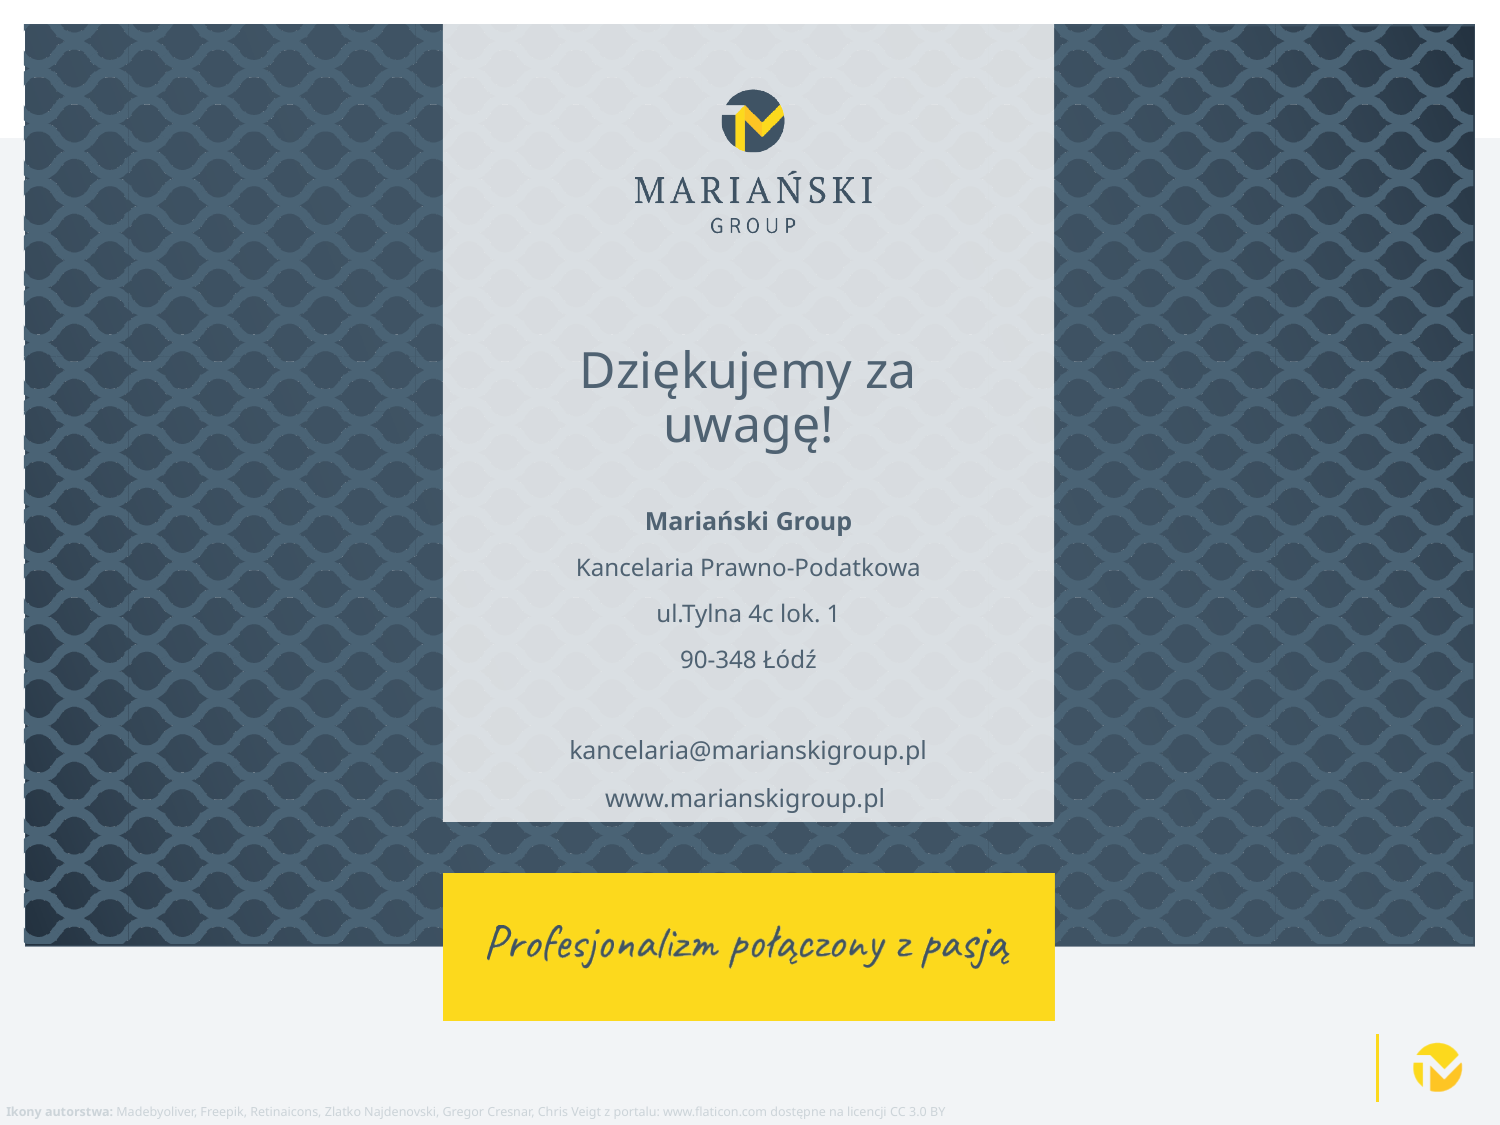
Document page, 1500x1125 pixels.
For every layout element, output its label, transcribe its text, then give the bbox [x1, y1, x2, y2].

picture [23, 24, 1475, 1021]
list kancelaria@marianskigroup.pl www.marianskigroup.pl [443, 730, 1055, 822]
list Mariański Group [443, 501, 1055, 554]
title Dziękujemy za uwagę! [443, 352, 1055, 448]
list Kancelaria Prawno-Podatkowa ul.Tylna 4c lok. 1 90-348 Łódź [443, 554, 1055, 682]
picture [600, 70, 897, 266]
picture [1396, 1034, 1481, 1103]
text_box Ikony autorstwa: Madebyoliver, Freepik, Retinaicons, Zlatko Najdenovski, Gregor Cresnar, Chris Veigt z portalu: www.flaticon.com dostępne na licencji CC 3.0 BY [0, 1098, 1452, 1125]
